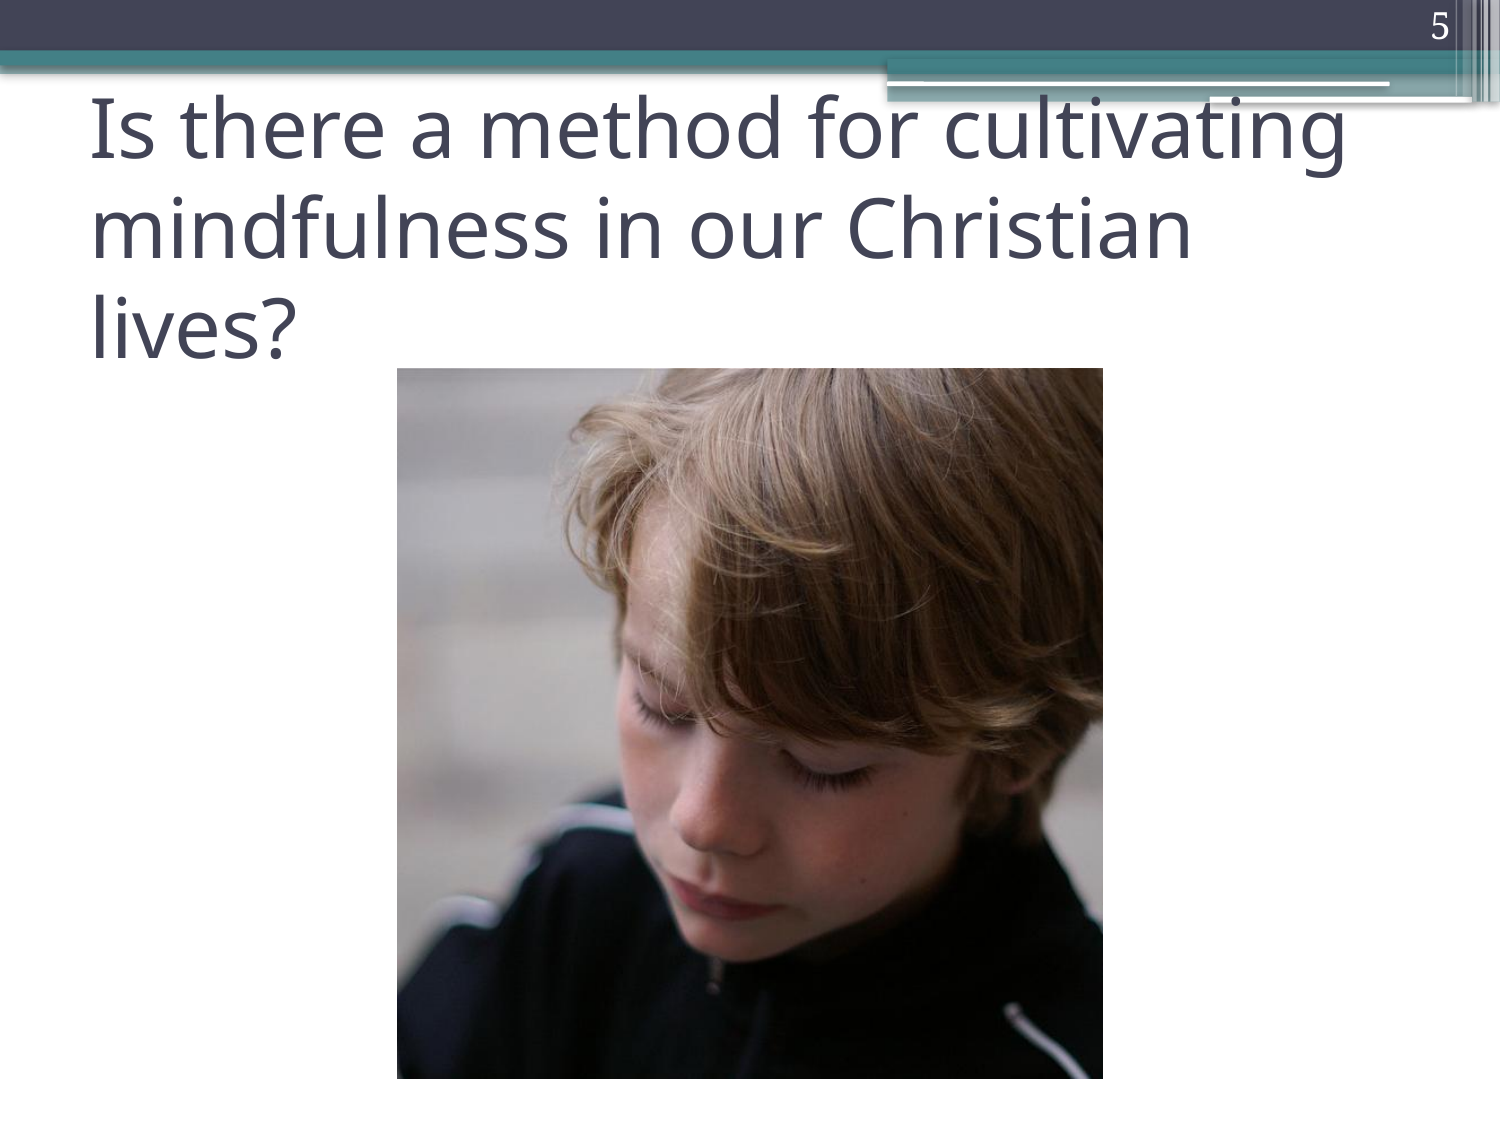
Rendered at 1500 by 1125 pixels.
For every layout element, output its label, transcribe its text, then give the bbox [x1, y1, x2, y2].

slide_number 5 [1341, 0, 1466, 61]
title Is there a method for cultivating mindfulness in our Christian lives? [75, 187, 1425, 363]
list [397, 368, 1103, 1079]
